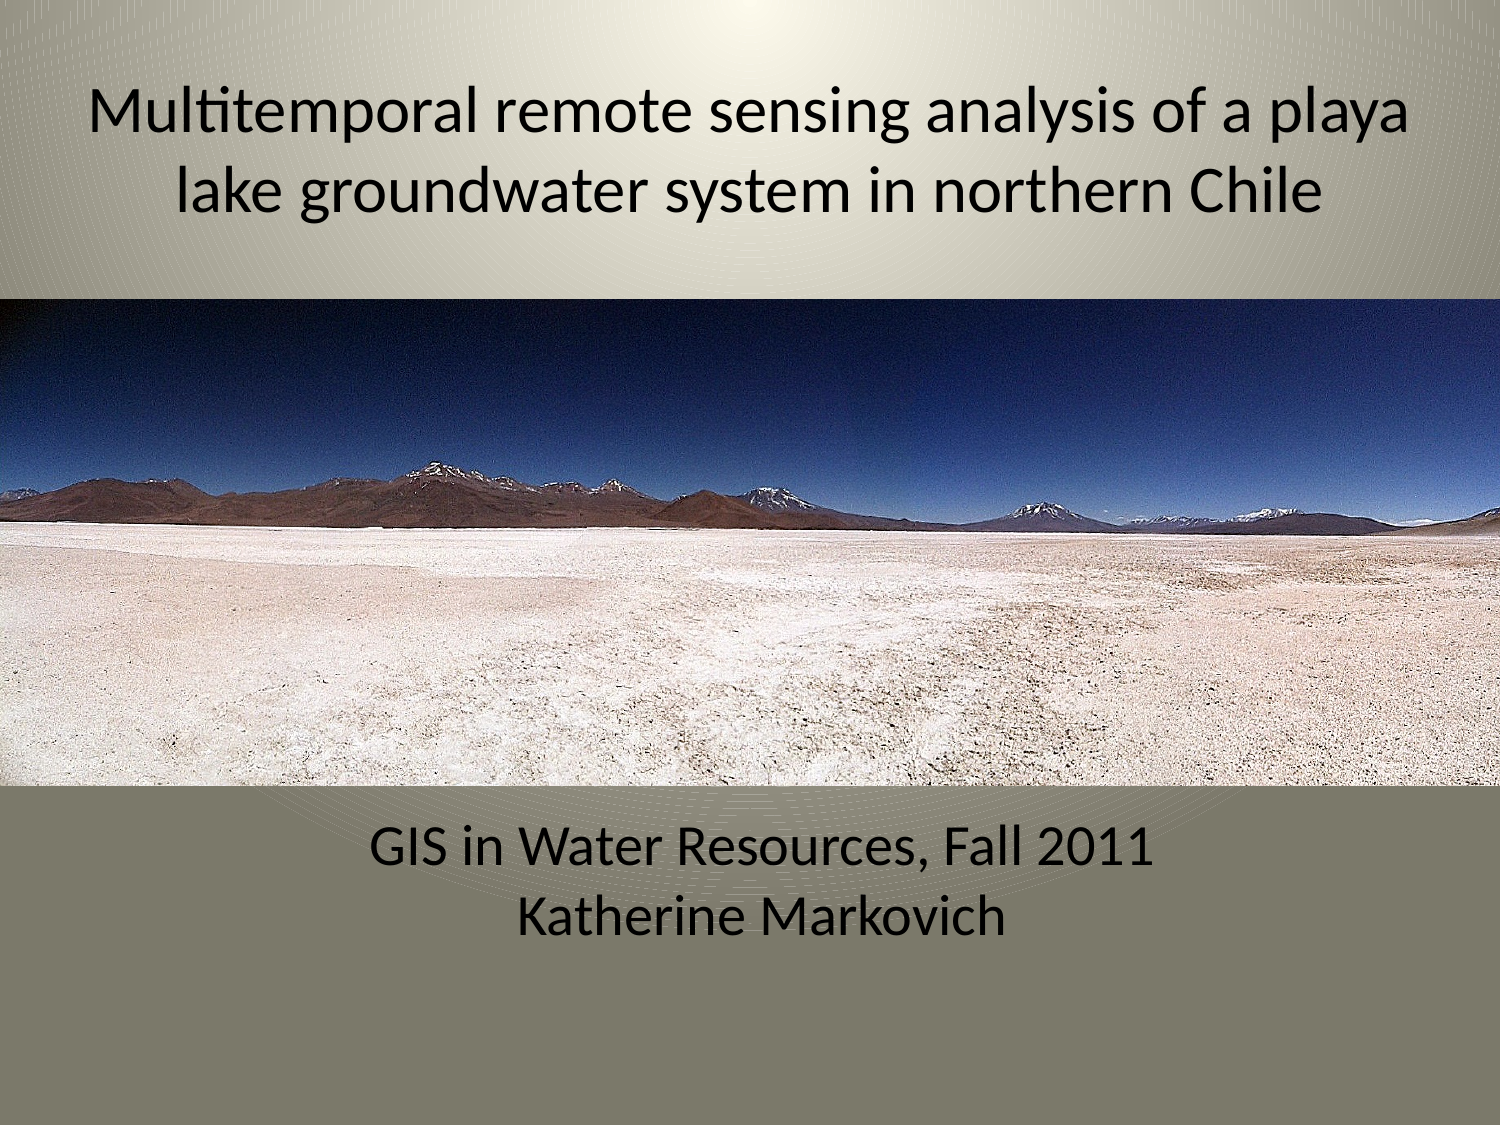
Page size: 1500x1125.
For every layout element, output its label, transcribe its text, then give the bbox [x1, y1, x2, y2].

picture [0, 299, 1500, 786]
subtitle GIS in Water Resources, Fall 2011 Katherine Markovich [99, 800, 1425, 963]
title Multitemporal remote sensing analysis of a playa lake groundwater system in northern Chile [37, 24, 1463, 267]
